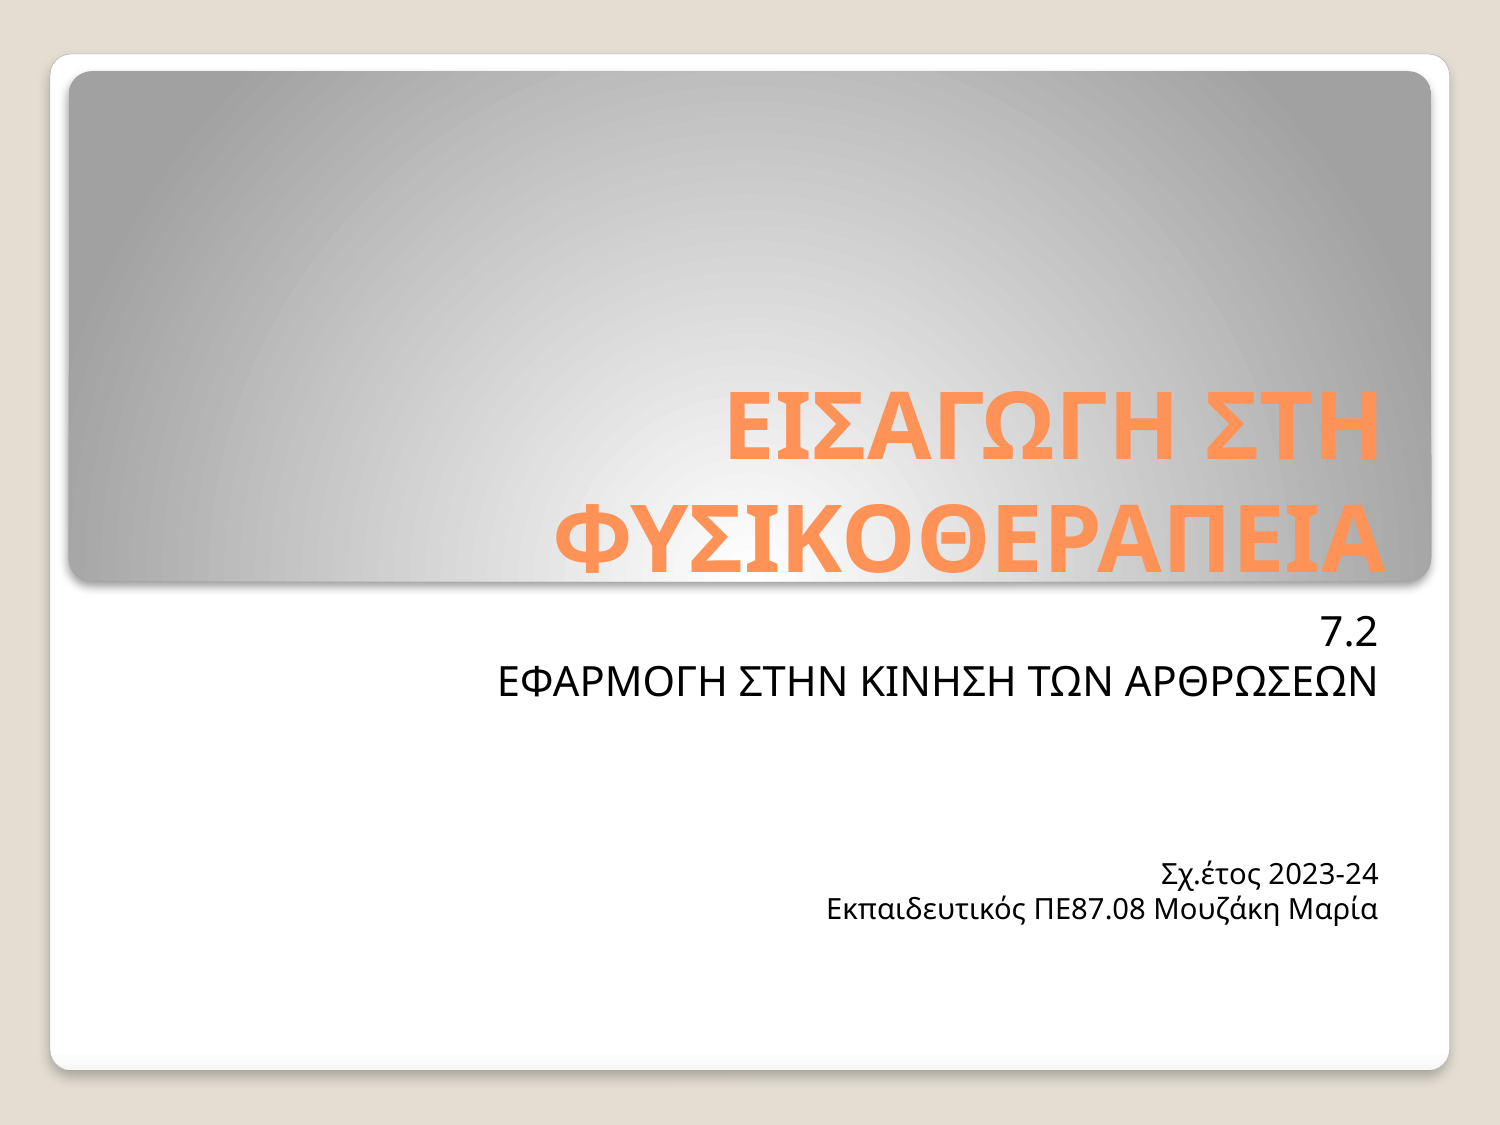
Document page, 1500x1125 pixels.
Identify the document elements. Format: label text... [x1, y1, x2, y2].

title ΕΙΣΑΓΩΓΗ ΣΤΗ ΦΥΣΙΚΟΘΕΡΑΠΕΙΑ [118, 298, 1394, 599]
subtitle 7.2 ΕΦΑΡΜΟΓΗ ΣΤΗΝ ΚΙΝΗΣΗ ΤΩΝ ΑΡΘΡΩΣΕΩΝ Σχ.έτος 2023-24 Εκπαιδευτικός ΠΕ87.08 Μουζάκη Μαρία [118, 604, 1394, 1008]
